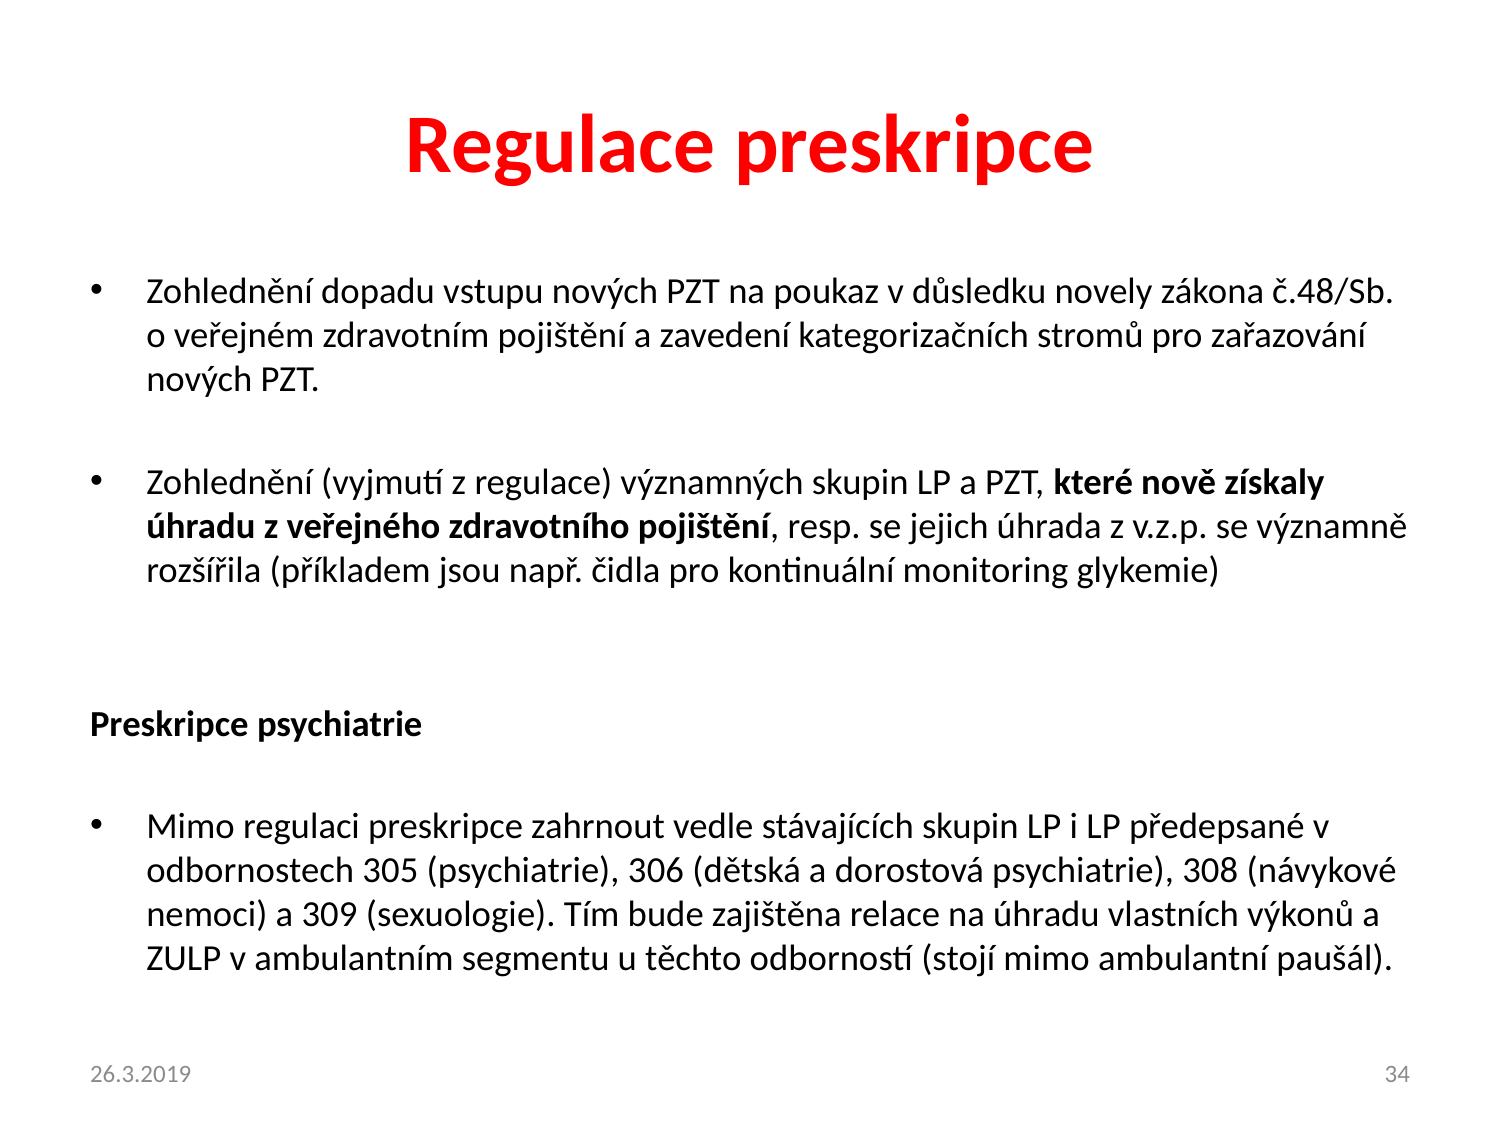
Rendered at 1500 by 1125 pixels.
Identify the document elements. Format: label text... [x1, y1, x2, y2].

title Regulace preskripce [75, 45, 1425, 208]
list Zohlednění dopadu vstupu nových PZT na poukaz v důsledku novely zákona č.48/Sb. o veřejném zdravotním pojištění a zavedení kategorizačních stromů pro zařazování nových PZT. Zohlednění (vyjmutí z regulace) významných skupin LP a PZT, které nově získaly úhradu z veřejného zdravotního pojištění, resp. se jejich úhrada z v.z.p. se významně rozšířila (příkladem jsou např. čidla pro kontinuální monitoring glykemie) Preskripce psychiatrie Mimo regulaci preskripce zahrnout vedle stávajících skupin LP i LP předepsané v odbornostech 305 (psychiatrie), 306 (dětská a dorostová psychiatrie), 308 (návykové nemoci) a 309 (sexuologie). Tím bude zajištěna relace na úhradu vlastních výkonů a ZULP v ambulantním segmentu u těchto odborností (stojí mimo ambulantní paušál). [75, 208, 1425, 1005]
slide_number 34 [1074, 1042, 1425, 1103]
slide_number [75, 1042, 425, 1103]
